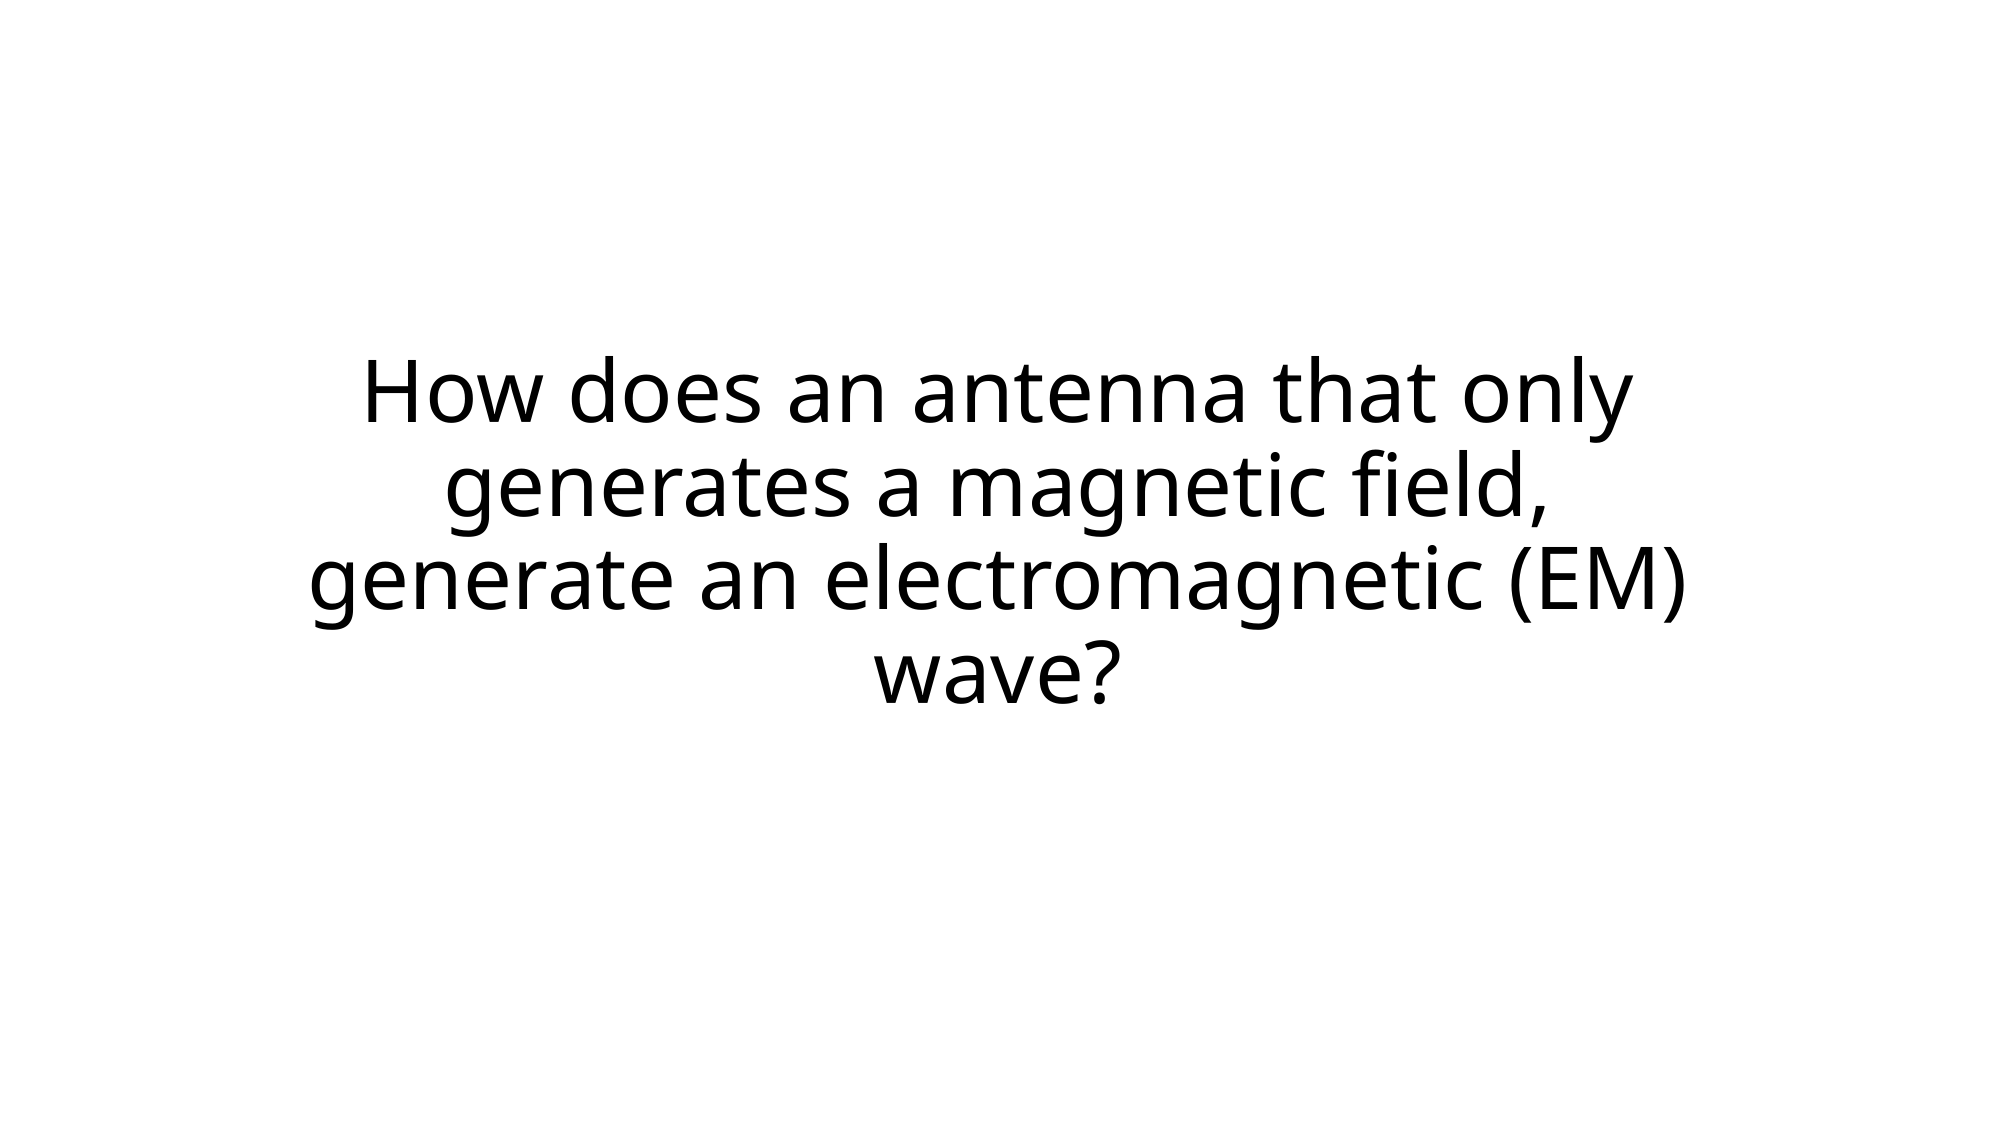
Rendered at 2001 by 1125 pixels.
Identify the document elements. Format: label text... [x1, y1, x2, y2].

title How does an antenna that only generates a magnetic field, generate an electromagnetic (EM) wave? [247, 338, 1748, 731]
